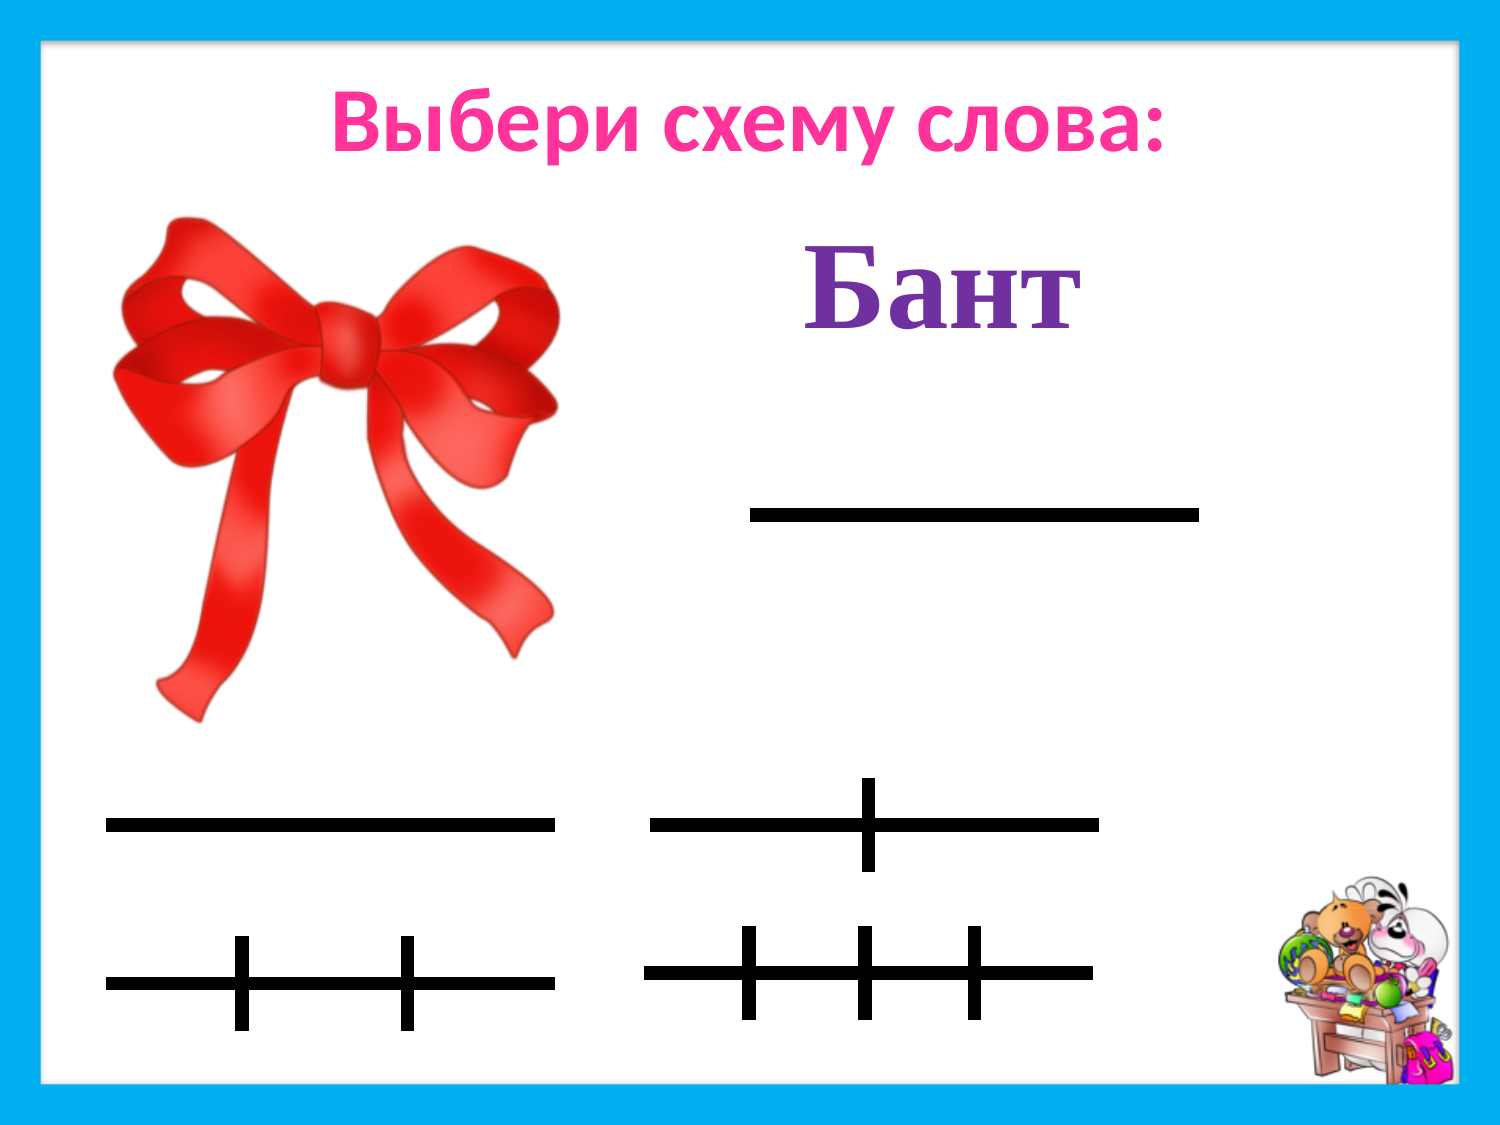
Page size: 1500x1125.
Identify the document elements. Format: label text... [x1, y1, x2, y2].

text_box Бант [788, 196, 1200, 361]
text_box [644, 925, 1094, 1021]
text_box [649, 777, 1099, 873]
text_box Выбери схему слова: [303, 42, 1197, 187]
picture [106, 207, 568, 728]
picture [1277, 874, 1459, 1084]
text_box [106, 824, 556, 883]
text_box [106, 935, 556, 1031]
text_box [0, 0, 1500, 1125]
